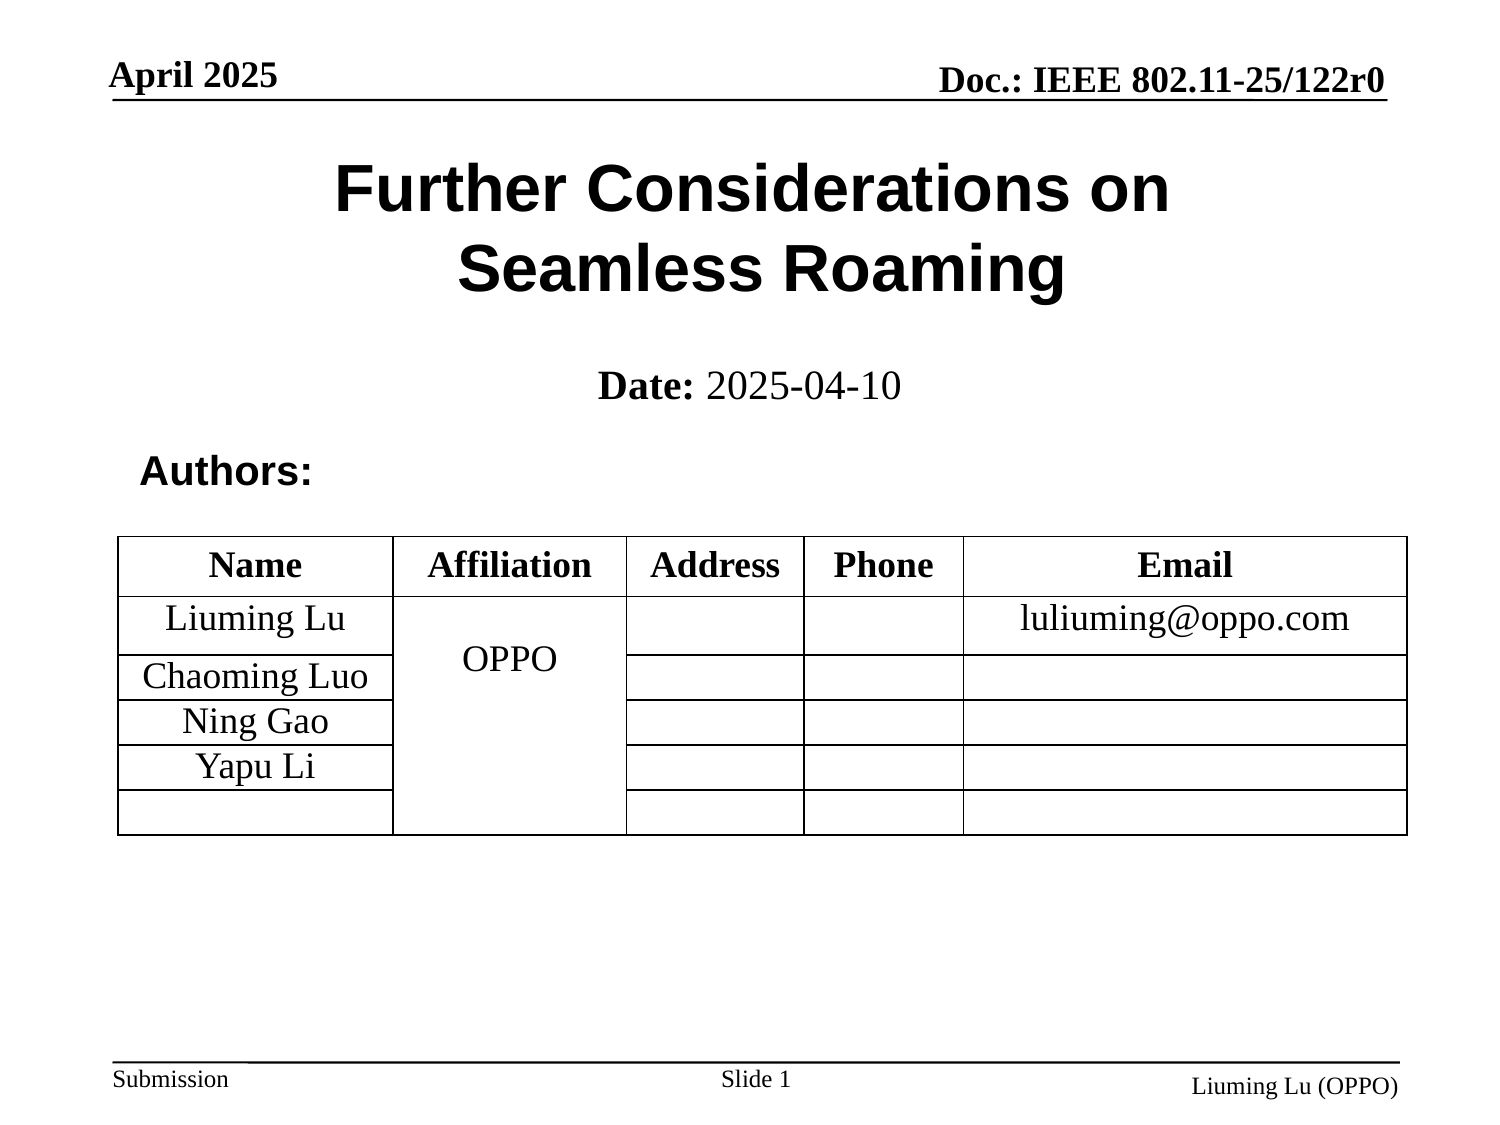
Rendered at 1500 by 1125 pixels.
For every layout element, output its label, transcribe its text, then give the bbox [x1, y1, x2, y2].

list Date: 2025-04-10 [112, 350, 1388, 413]
table_cell [964, 656, 1406, 699]
table_cell Yapu Li [119, 746, 392, 789]
text_box Authors: [112, 435, 350, 499]
table_header Address [627, 537, 803, 596]
table_cell [119, 791, 392, 834]
table_header Email [964, 537, 1406, 596]
table_cell Ning Gao [119, 701, 392, 744]
table_cell [805, 791, 963, 834]
title Further Considerations on Seamless Roaming [50, 137, 1475, 313]
table_header Phone [805, 537, 963, 596]
table_cell [805, 597, 963, 654]
table_cell [627, 597, 803, 654]
table_header Affiliation [394, 537, 626, 596]
table_cell OPPO [394, 597, 626, 834]
table_cell [964, 791, 1406, 834]
table_cell [627, 656, 803, 699]
table_cell luliuming@oppo.com [964, 597, 1406, 654]
table_cell [964, 701, 1406, 744]
table_cell [627, 701, 803, 744]
table_cell [805, 746, 963, 789]
slide_number Slide 1 [712, 1061, 800, 1093]
table_cell Chaoming Luo [119, 656, 392, 699]
table_cell [805, 701, 963, 744]
table_cell [627, 791, 803, 834]
table_cell Liuming Lu [119, 597, 392, 654]
table_cell [627, 746, 803, 789]
table_cell [805, 656, 963, 699]
table_header Name [119, 537, 392, 596]
text_box Liuming Lu (OPPO) [1176, 1062, 1414, 1107]
table_cell [964, 746, 1406, 789]
